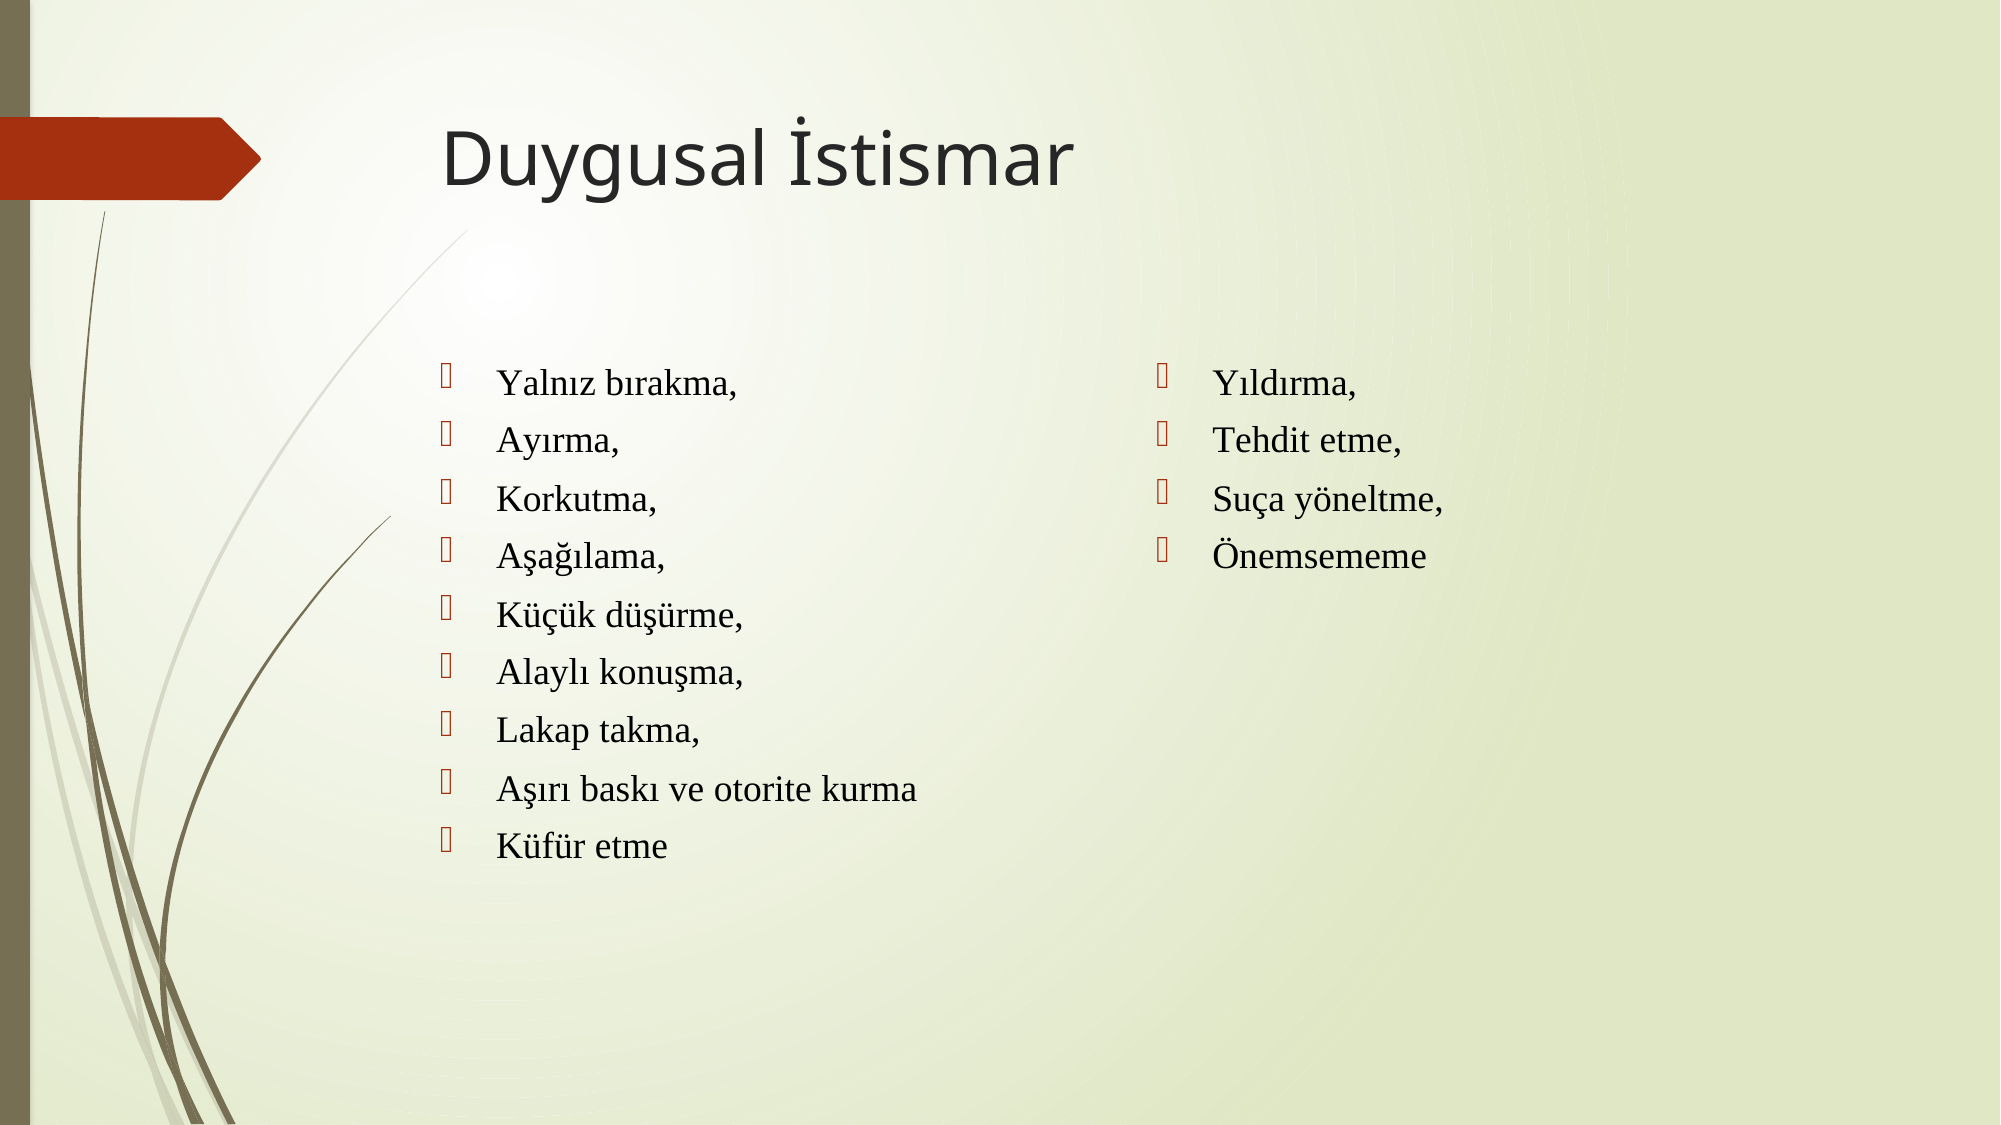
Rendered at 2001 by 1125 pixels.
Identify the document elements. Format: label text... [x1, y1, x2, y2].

list Yalnız bırakma, Ayırma, Korkutma, Aşağılama, Küçük düşürme, Alaylı konuşma, Lakap takma, Aşırı baskı ve otorite kurma Küfür etme Yıldırma, Tehdit etme, Suça yöneltme, Önemsememe [424, 350, 1888, 970]
title Duygusal İstismar [425, 102, 1888, 313]
